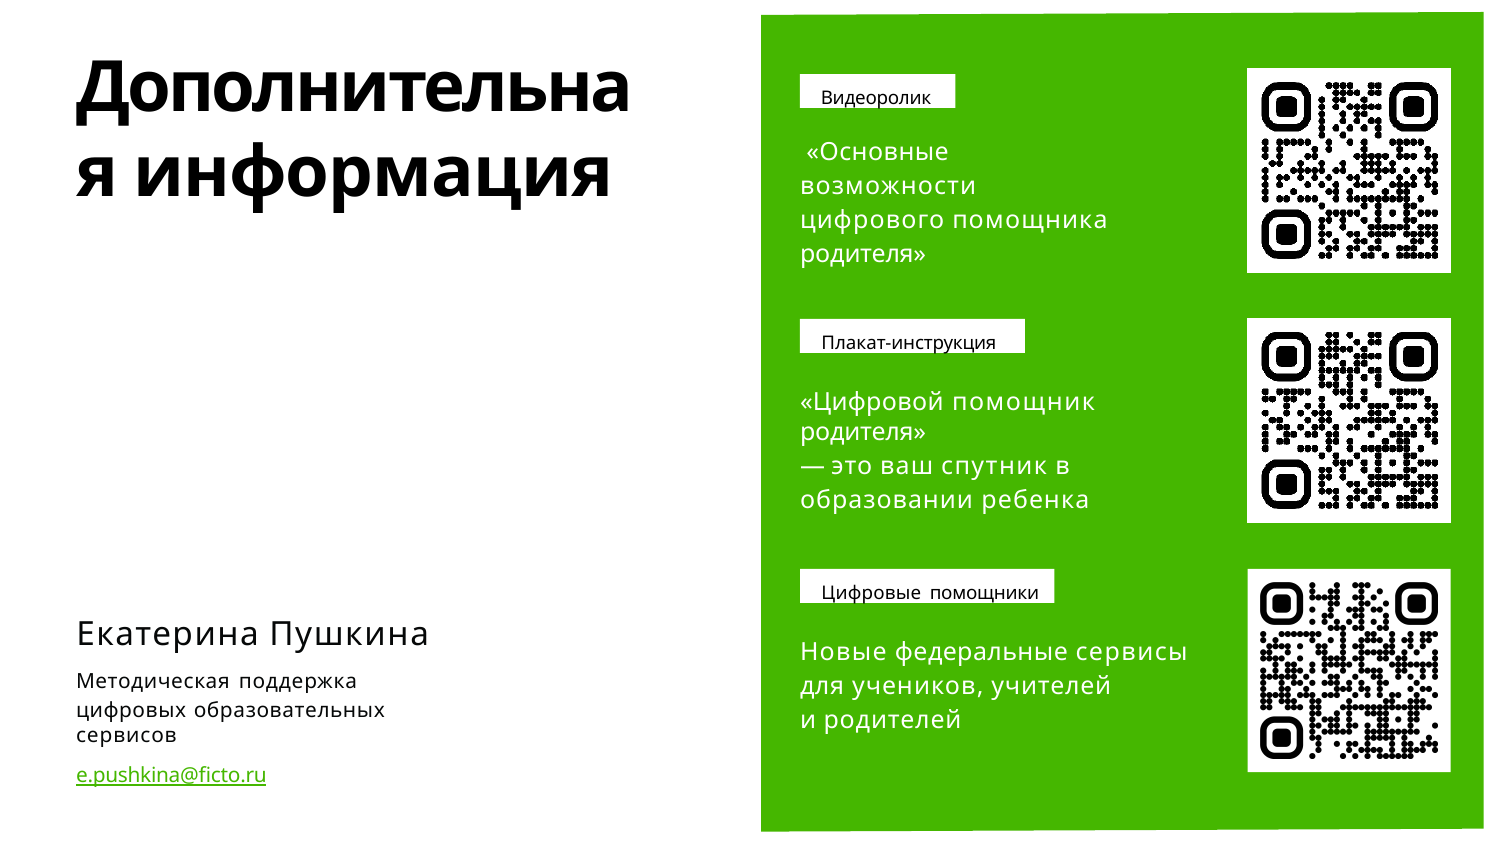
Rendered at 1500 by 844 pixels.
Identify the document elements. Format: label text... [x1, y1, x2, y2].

text_box Цифровые помощники [800, 568, 1055, 603]
text_box Видеоролик [799, 74, 956, 108]
title Дополнительная информация [73, 38, 667, 211]
text_box Плакат-инструкция [799, 318, 1025, 353]
text_box e.pushkina@ficto.ru [74, 759, 281, 790]
text_box Новые федеральные сервисы для учеников, учителей и родителей [797, 629, 1222, 734]
text_box «Цифровой помощник родителя» — это ваш спутник в образовании ребенка [797, 379, 1220, 514]
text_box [1247, 68, 1451, 773]
text_box «Основные возможности цифрового помощника родителя» [797, 129, 1121, 268]
text_box Екатерина Пушкина Методическая поддержка цифровых образовательных сервисов [73, 609, 471, 747]
text_box [761, 11, 1484, 832]
